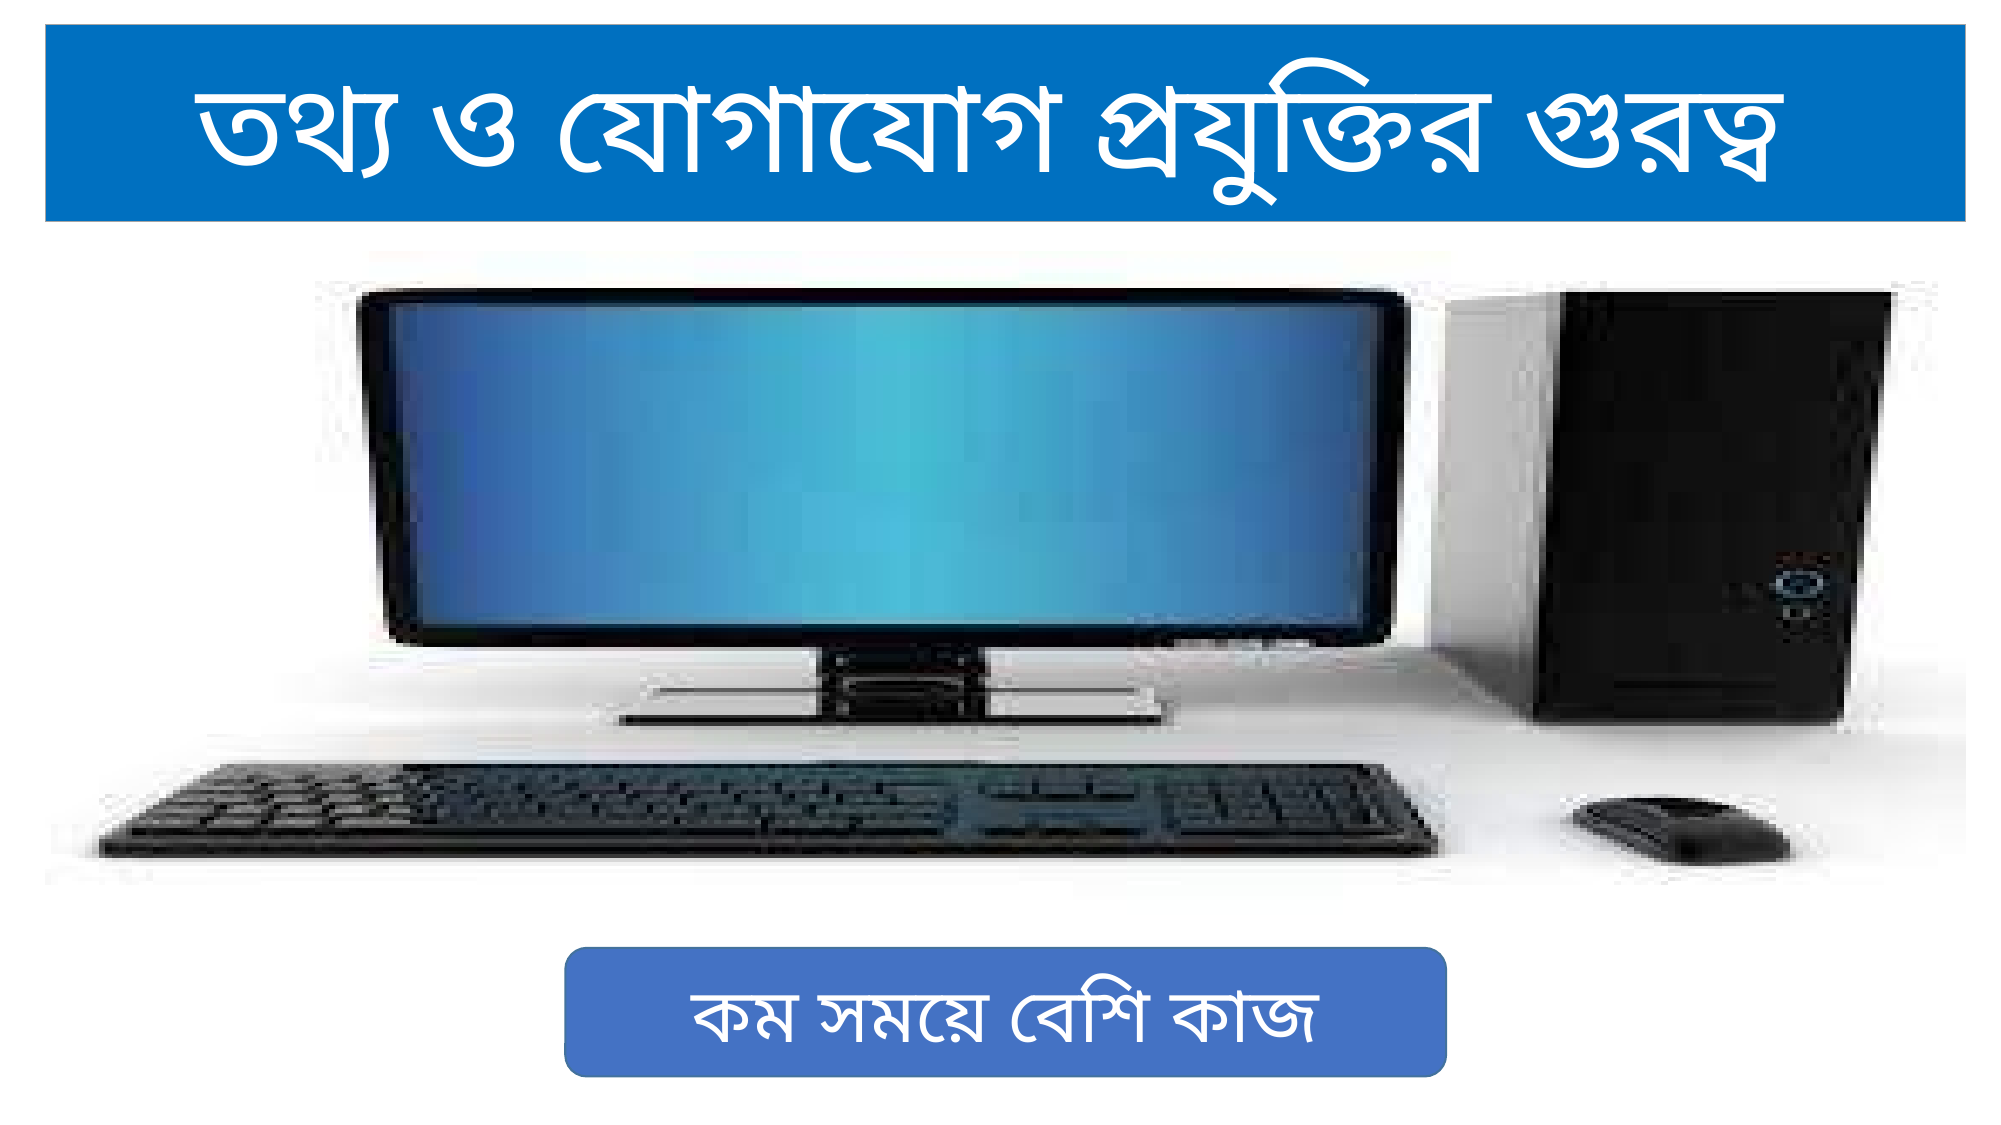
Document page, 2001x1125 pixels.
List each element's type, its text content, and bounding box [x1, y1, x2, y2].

picture [45, 251, 1966, 919]
text_box কম সময়ে বেশি কাজ [564, 946, 1448, 1078]
text_box তথ্য ও যোগাযোগ প্রযুক্তির গুরত্ব [45, 24, 1966, 222]
